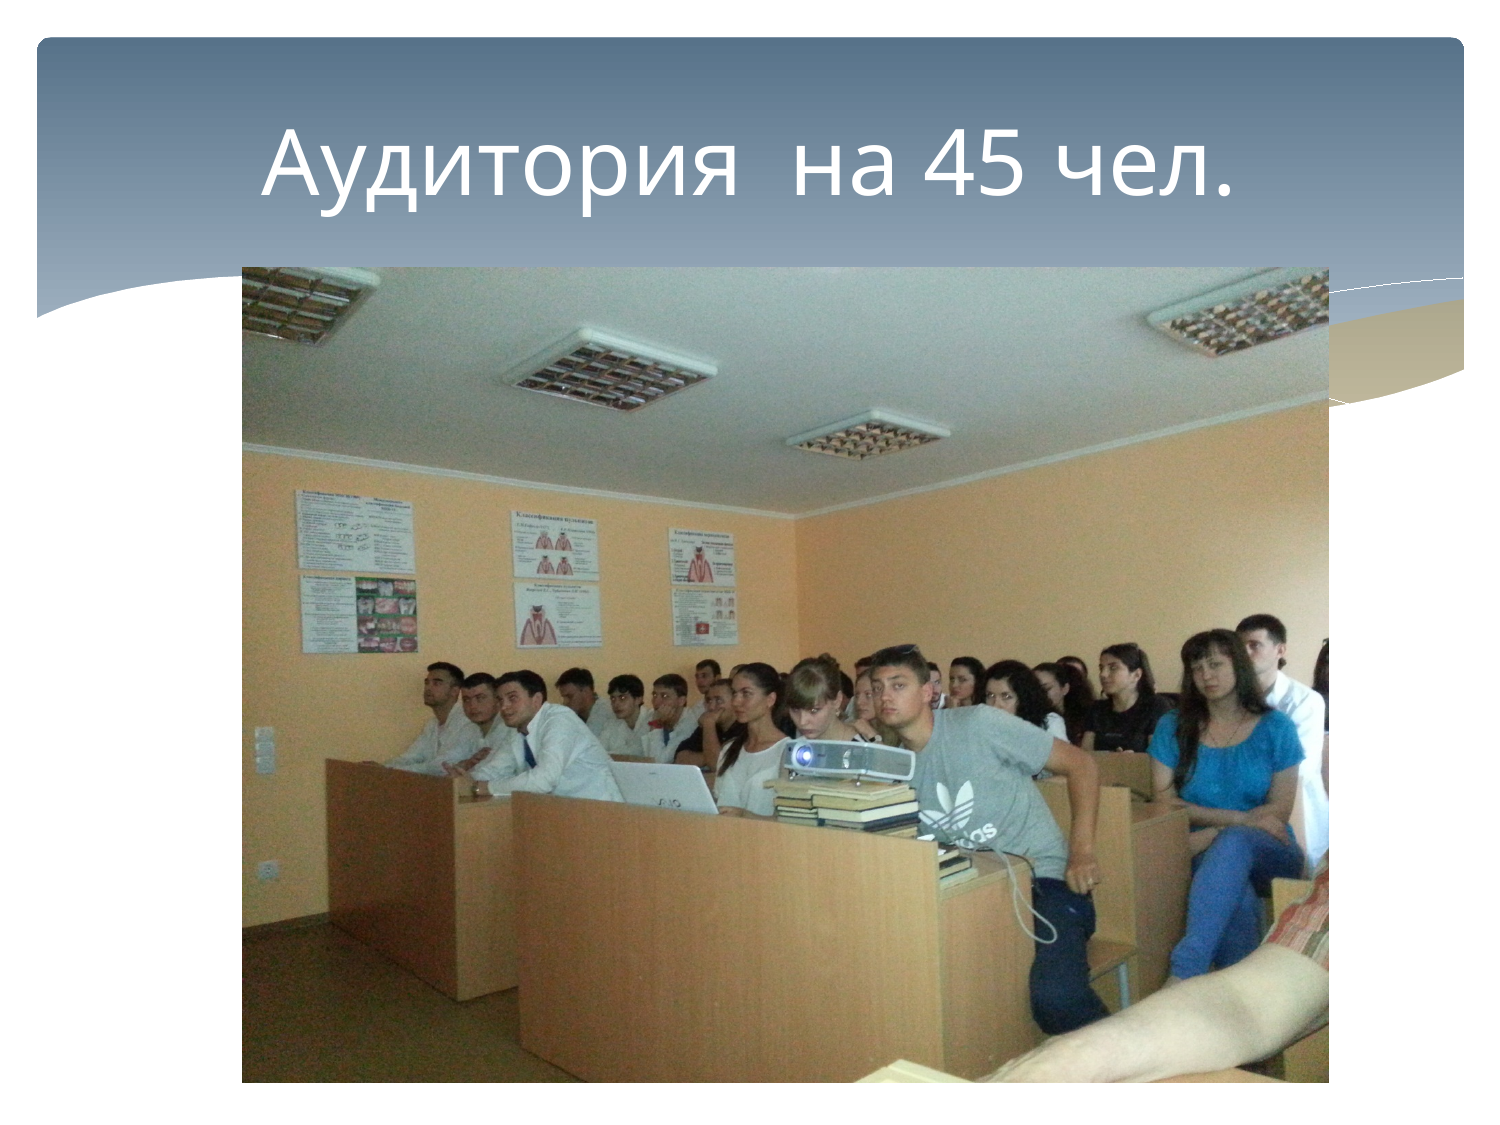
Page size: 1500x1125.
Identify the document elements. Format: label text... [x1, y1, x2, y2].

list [241, 266, 1329, 1083]
title Аудитория на 45 чел. [75, 55, 1425, 261]
